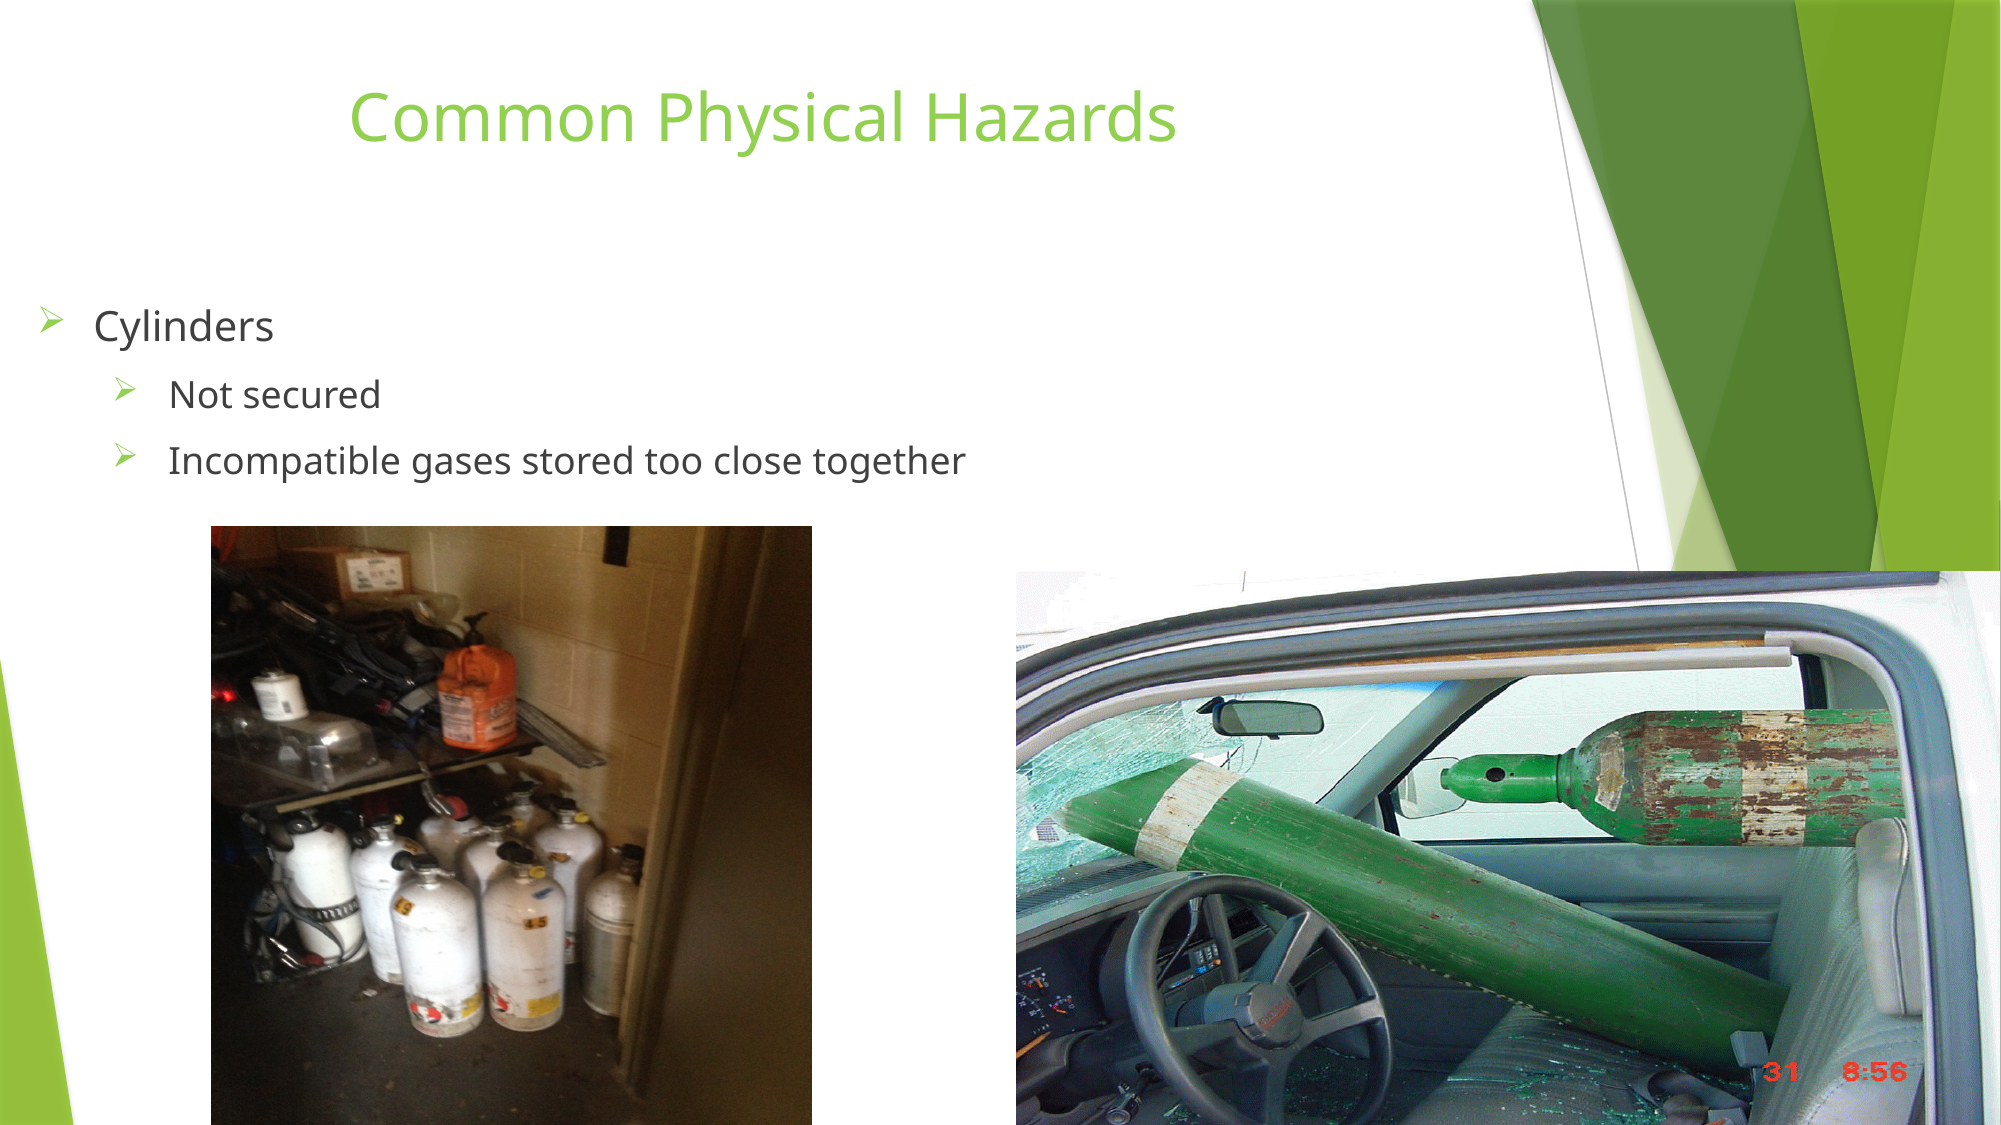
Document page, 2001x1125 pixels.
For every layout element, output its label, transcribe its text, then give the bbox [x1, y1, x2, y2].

text_box Cylinders Not secured Incompatible gases stored too close together [0, 299, 1500, 482]
picture [1016, 571, 2000, 1125]
text_box Common Physical Hazards [0, 74, 1529, 155]
picture [210, 525, 812, 1125]
